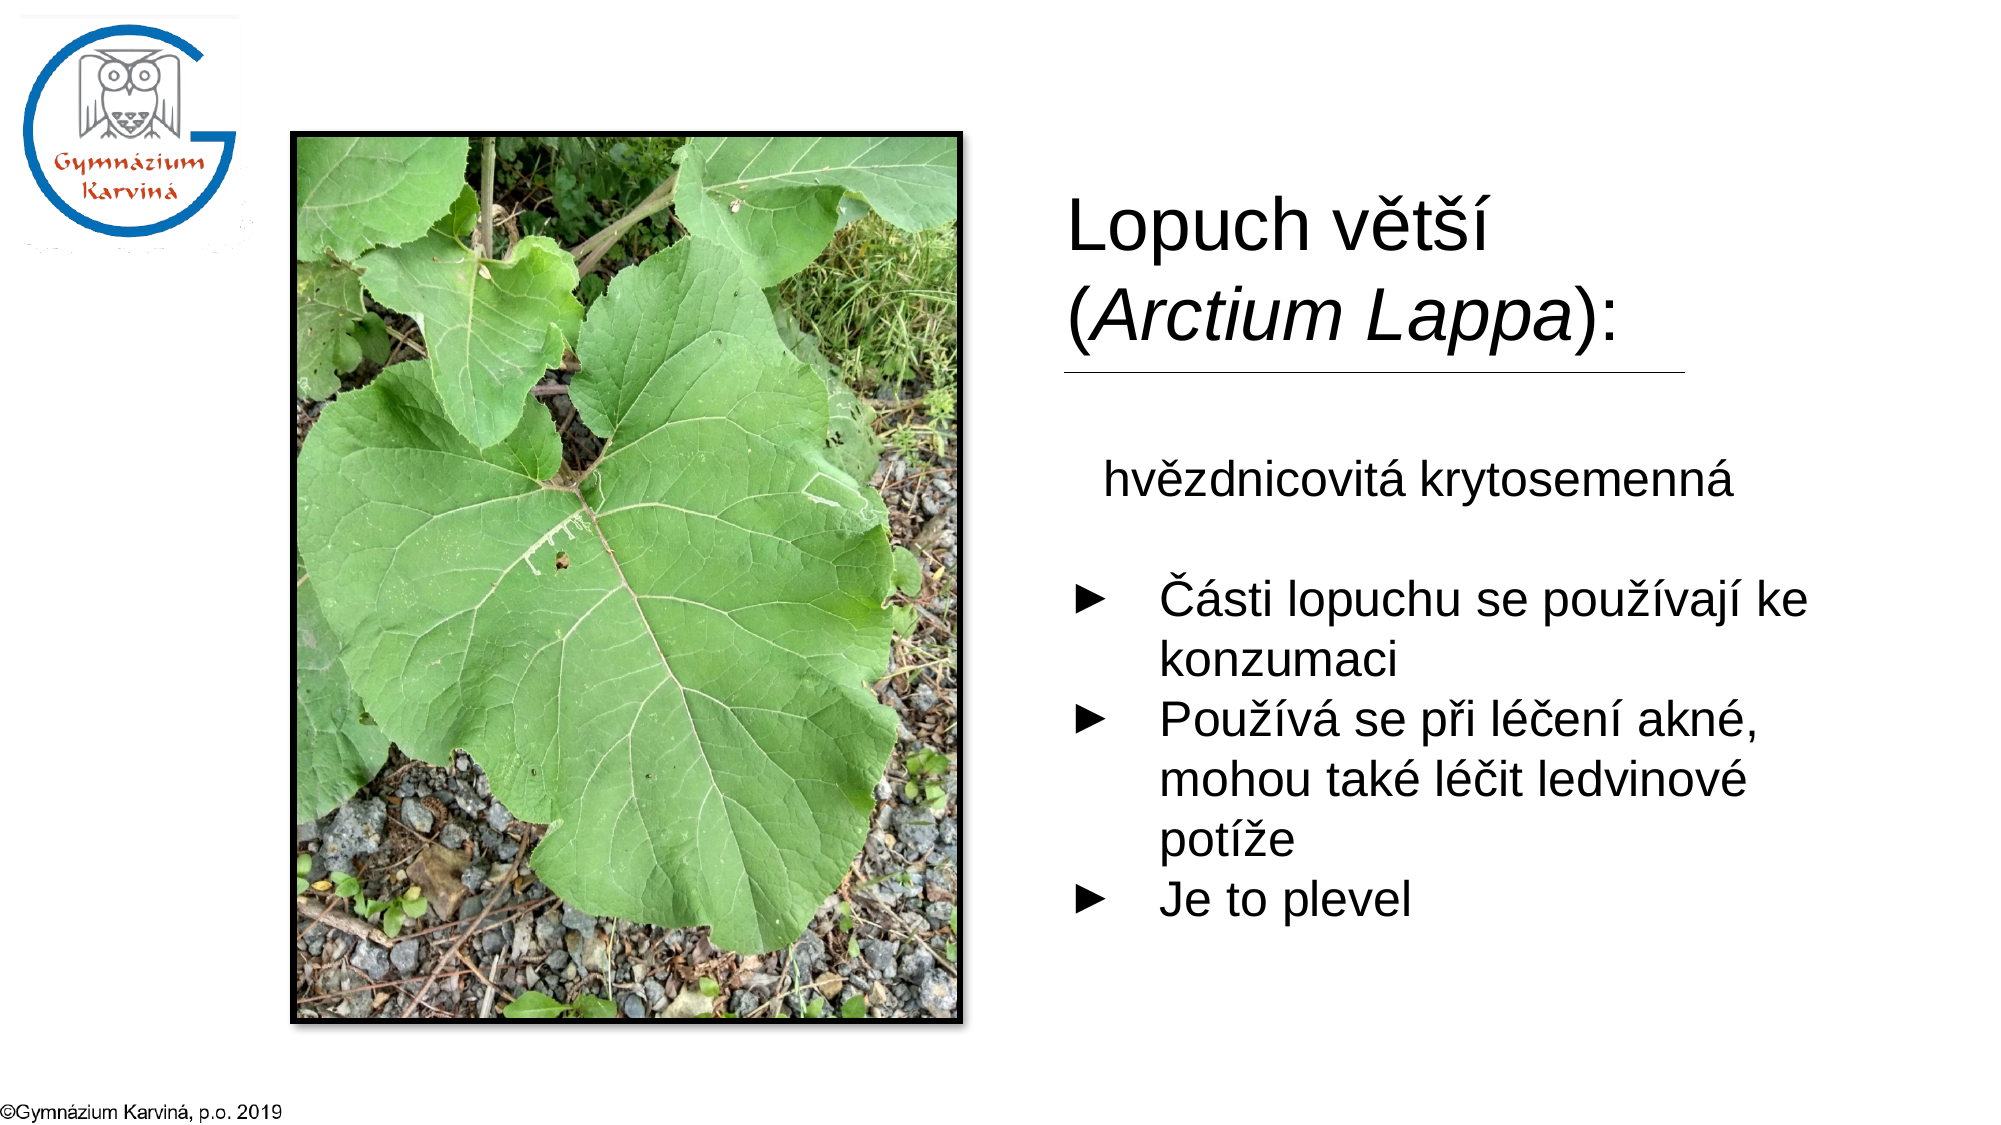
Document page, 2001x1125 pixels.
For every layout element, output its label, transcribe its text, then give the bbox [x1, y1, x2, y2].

picture [0, 0, 2000, 1125]
text_box Lopuch větší (Arctium Lappa): hvězdnicovitá krytosemenná Části lopuchu se používají ke konzumaci Používá se při léčení akné, mohou také léčit ledvinové potíže Je to plevel [1051, 168, 1868, 1062]
